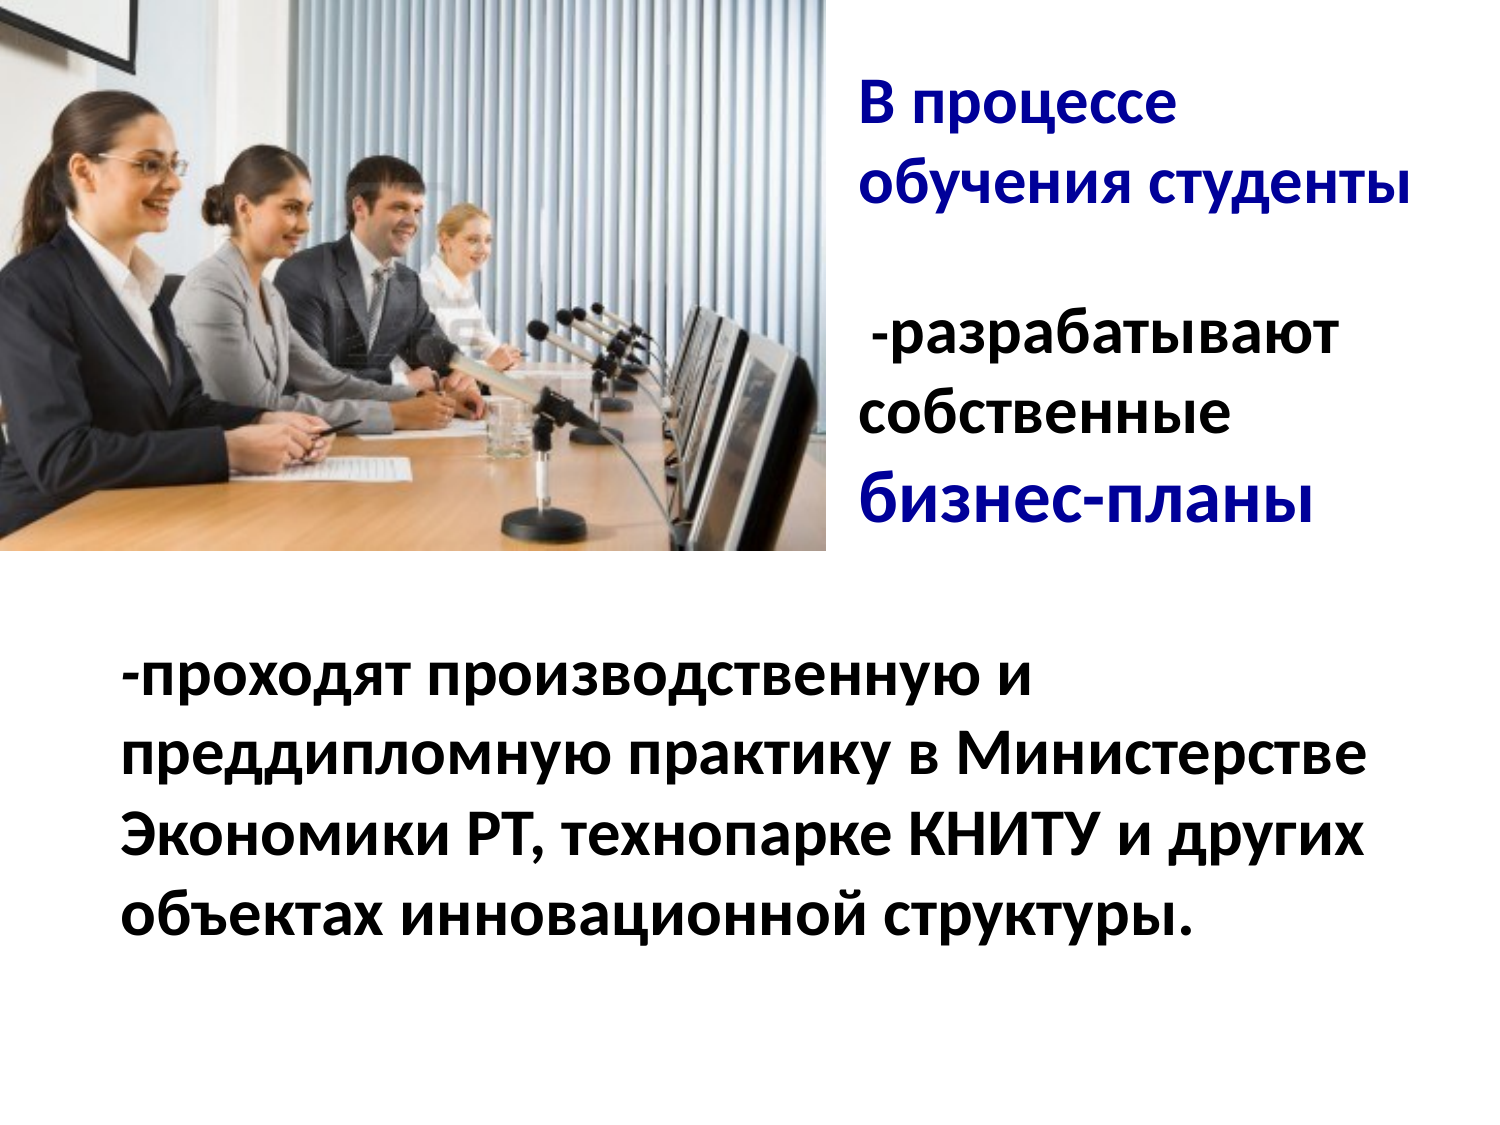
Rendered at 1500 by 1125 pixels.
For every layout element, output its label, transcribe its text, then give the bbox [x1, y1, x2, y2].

picture [0, 0, 826, 552]
text_box [23, 574, 1490, 1067]
text_box В процессе обучения студенты -разрабатывают собственные бизнес-планы [843, 49, 1430, 615]
text_box -проходят производственную и преддипломную практику в Министерстве Экономики РТ, технопарке КНИТУ и других объектах инновационной структуры. [105, 621, 1430, 956]
